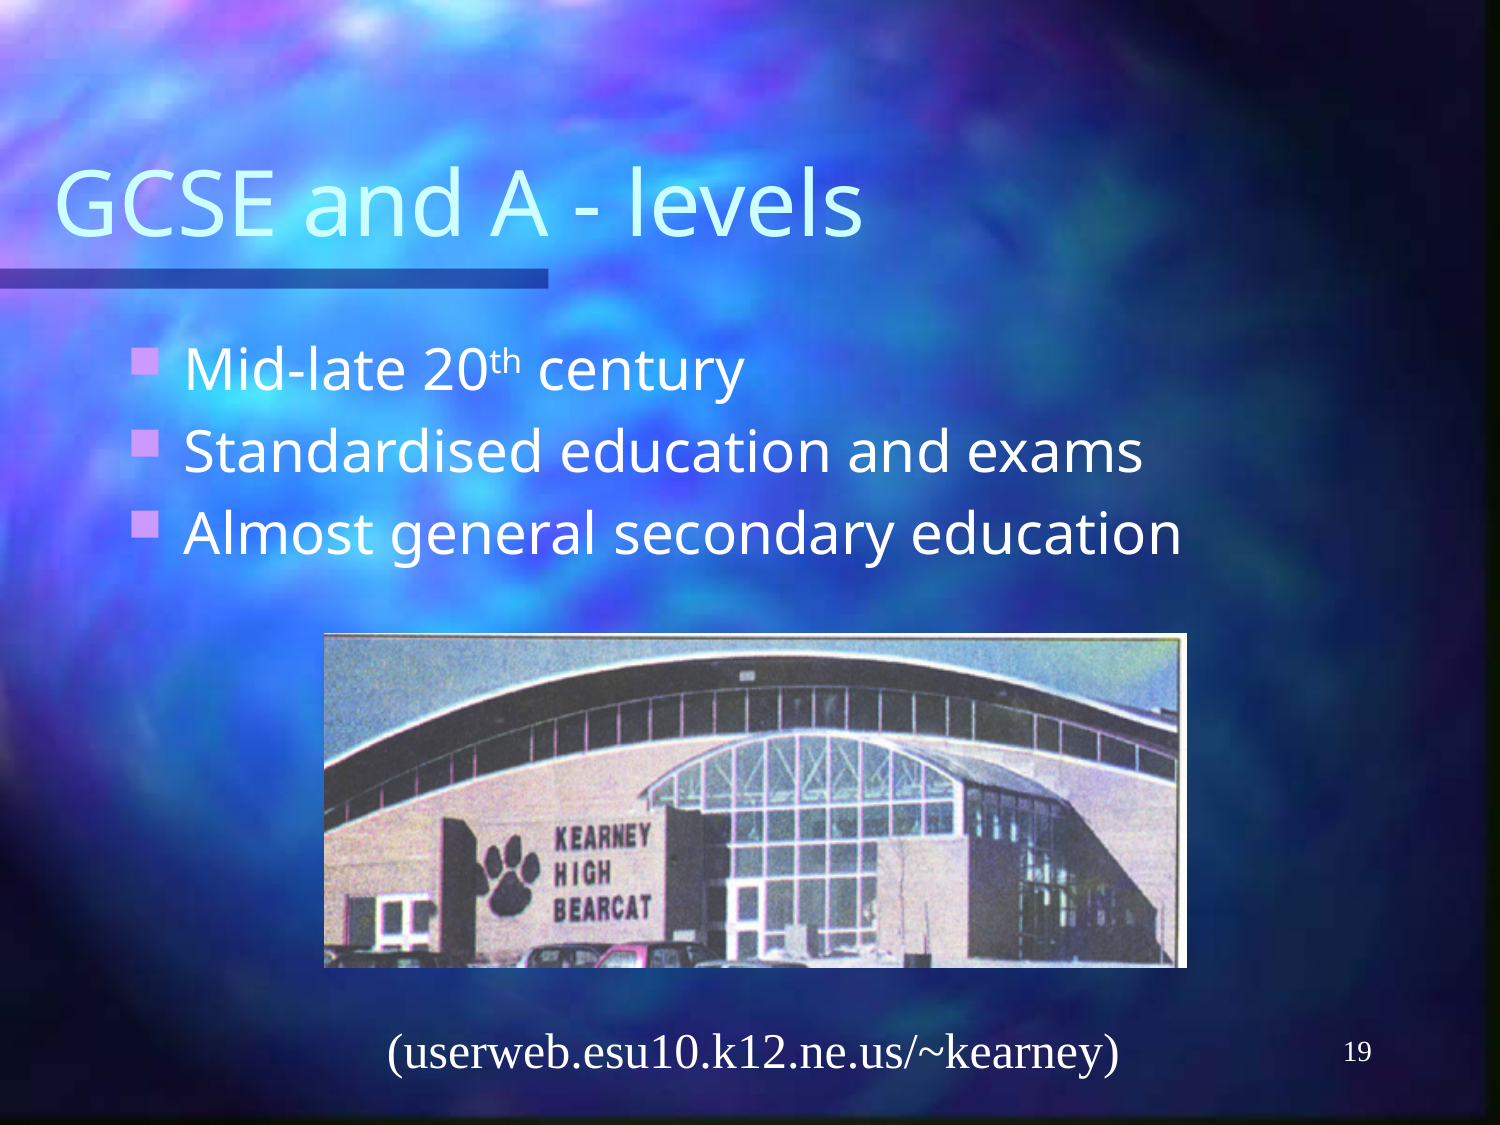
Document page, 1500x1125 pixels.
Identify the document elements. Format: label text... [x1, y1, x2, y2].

list Mid-late 20th century Standardised education and exams Almost general secondary education [112, 324, 1341, 610]
text_box (userweb.esu10.k12.ne.us/~kearney) [372, 1011, 1152, 1087]
picture [0, 0, 1500, 1125]
title GCSE and A - levels [37, 75, 1313, 263]
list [324, 633, 1187, 968]
slide_number 19 [1074, 1025, 1388, 1100]
